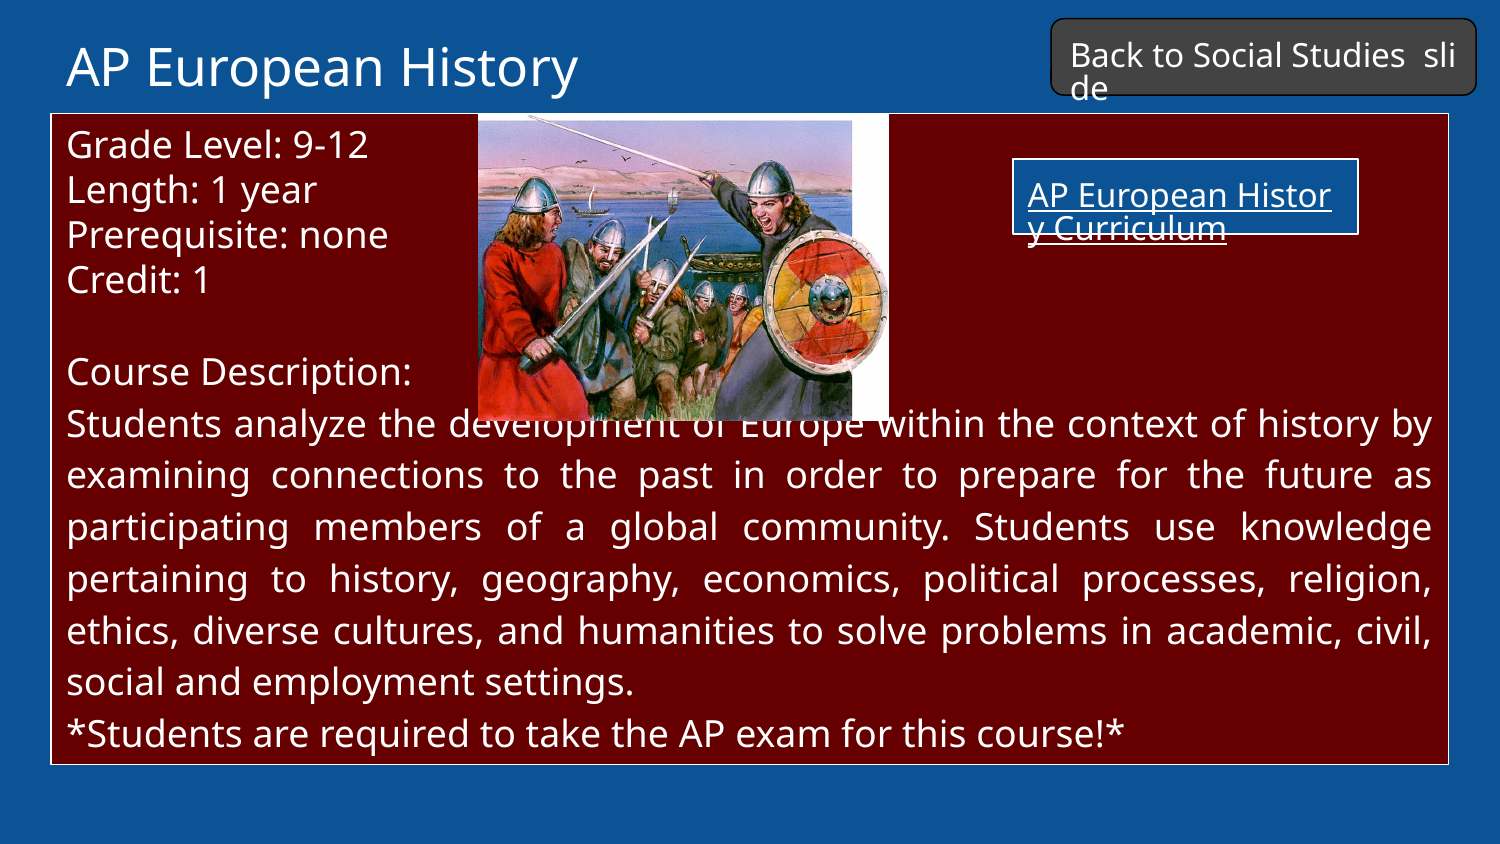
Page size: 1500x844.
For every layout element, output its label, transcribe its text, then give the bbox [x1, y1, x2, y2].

text_box Grade Level: 9-12 Length: 1 year Prerequisite: none Credit: 1 Course Description: Students analyze the development of Europe within the context of history by examining connections to the past in order to prepare for the future as participating members of a global community. Students use knowledge pertaining to history, geography, economics, political processes, religion, ethics, diverse cultures, and humanities to solve problems in academic, civil, social and employment settings. *Students are required to take the AP exam for this course!* [51, 113, 1449, 765]
text_box Back to Social Studies slide [1051, 18, 1477, 96]
title AP European History [51, 18, 1449, 113]
picture [478, 113, 889, 422]
text_box AP European History Curriculum [1012, 158, 1359, 234]
